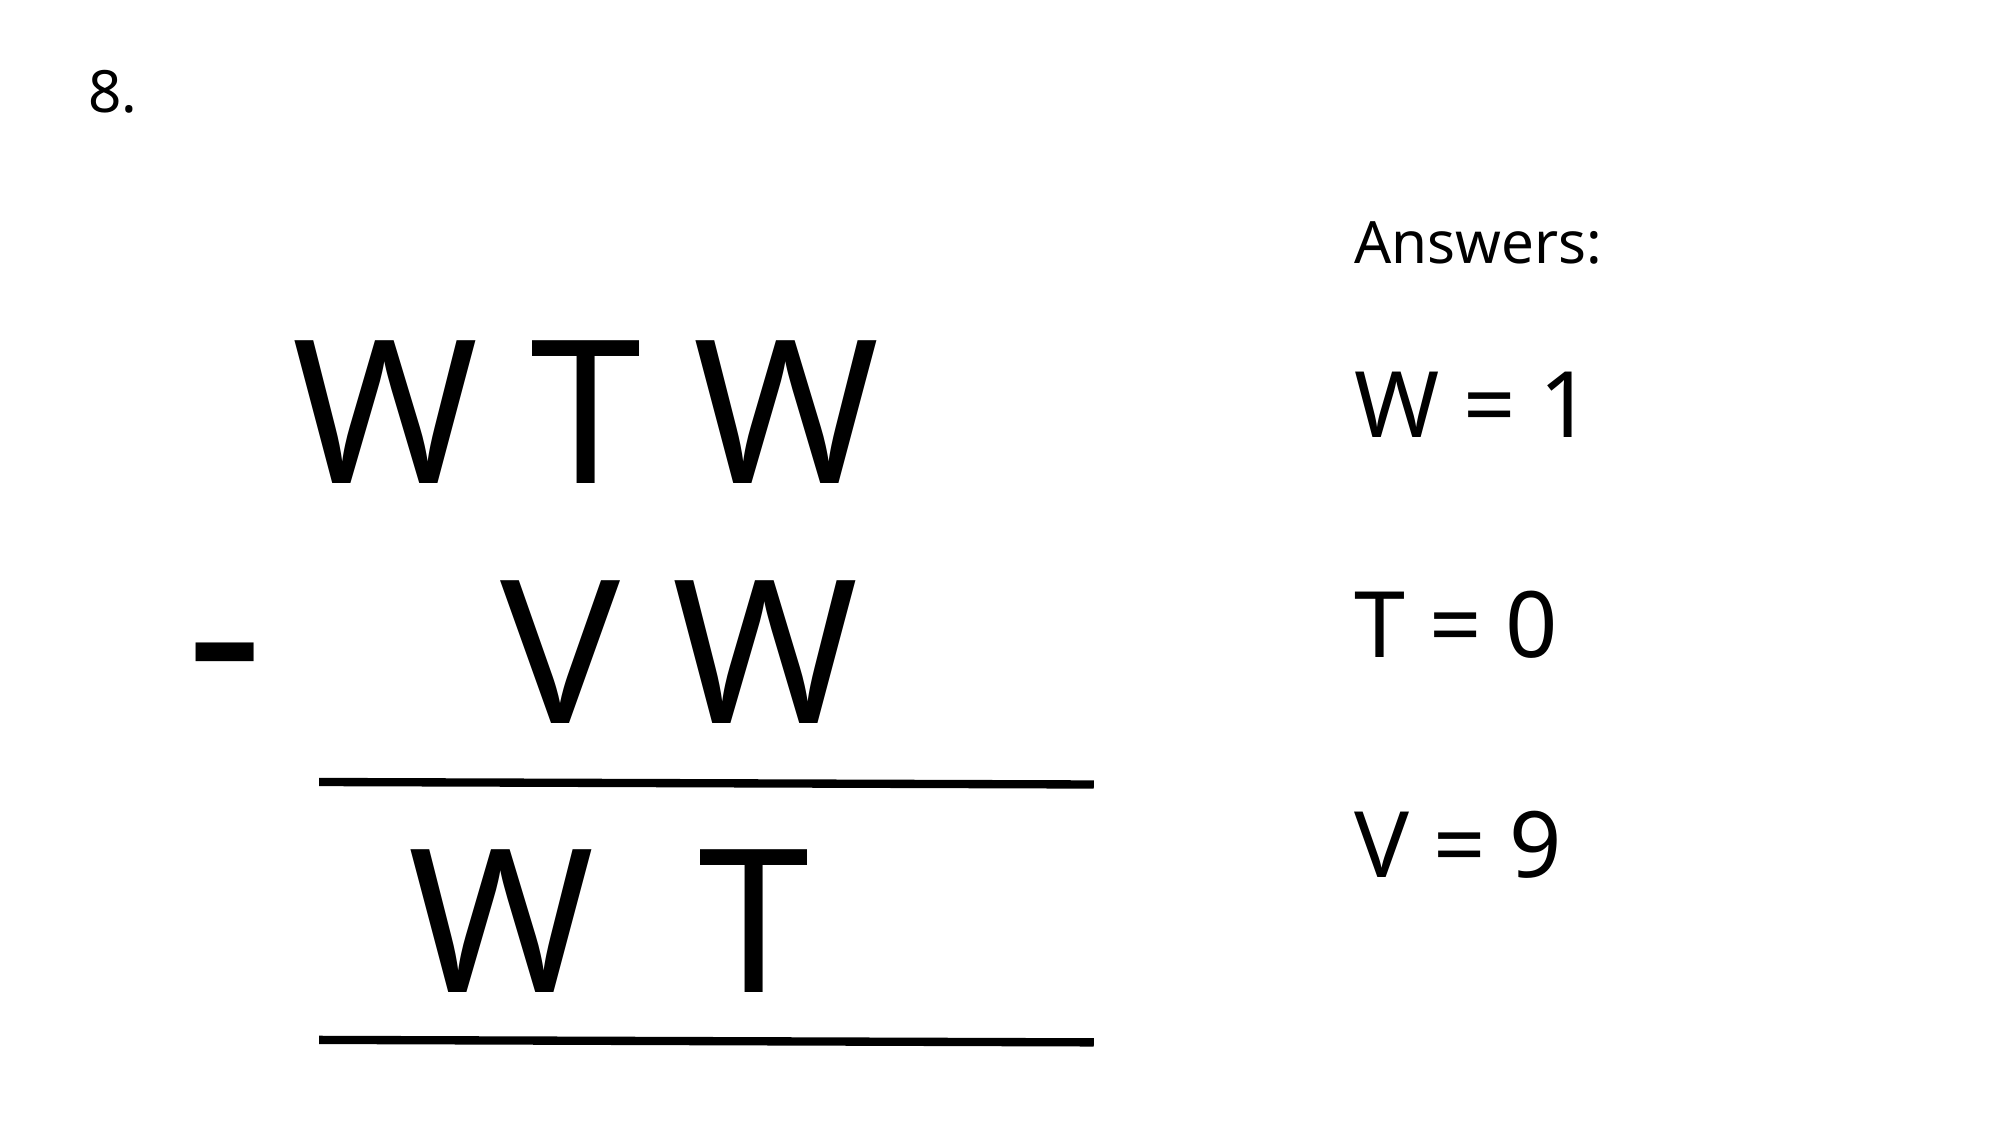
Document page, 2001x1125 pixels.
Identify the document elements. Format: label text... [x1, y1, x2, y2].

text_box W T W V W [277, 276, 1136, 771]
text_box 8. [73, 46, 212, 132]
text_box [319, 781, 1094, 785]
text_box - [171, 469, 343, 772]
text_box Answers: W = 1 T = 0 V = 9 [1339, 198, 1858, 973]
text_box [319, 1039, 1094, 1043]
text_box W T [133, 784, 960, 1040]
